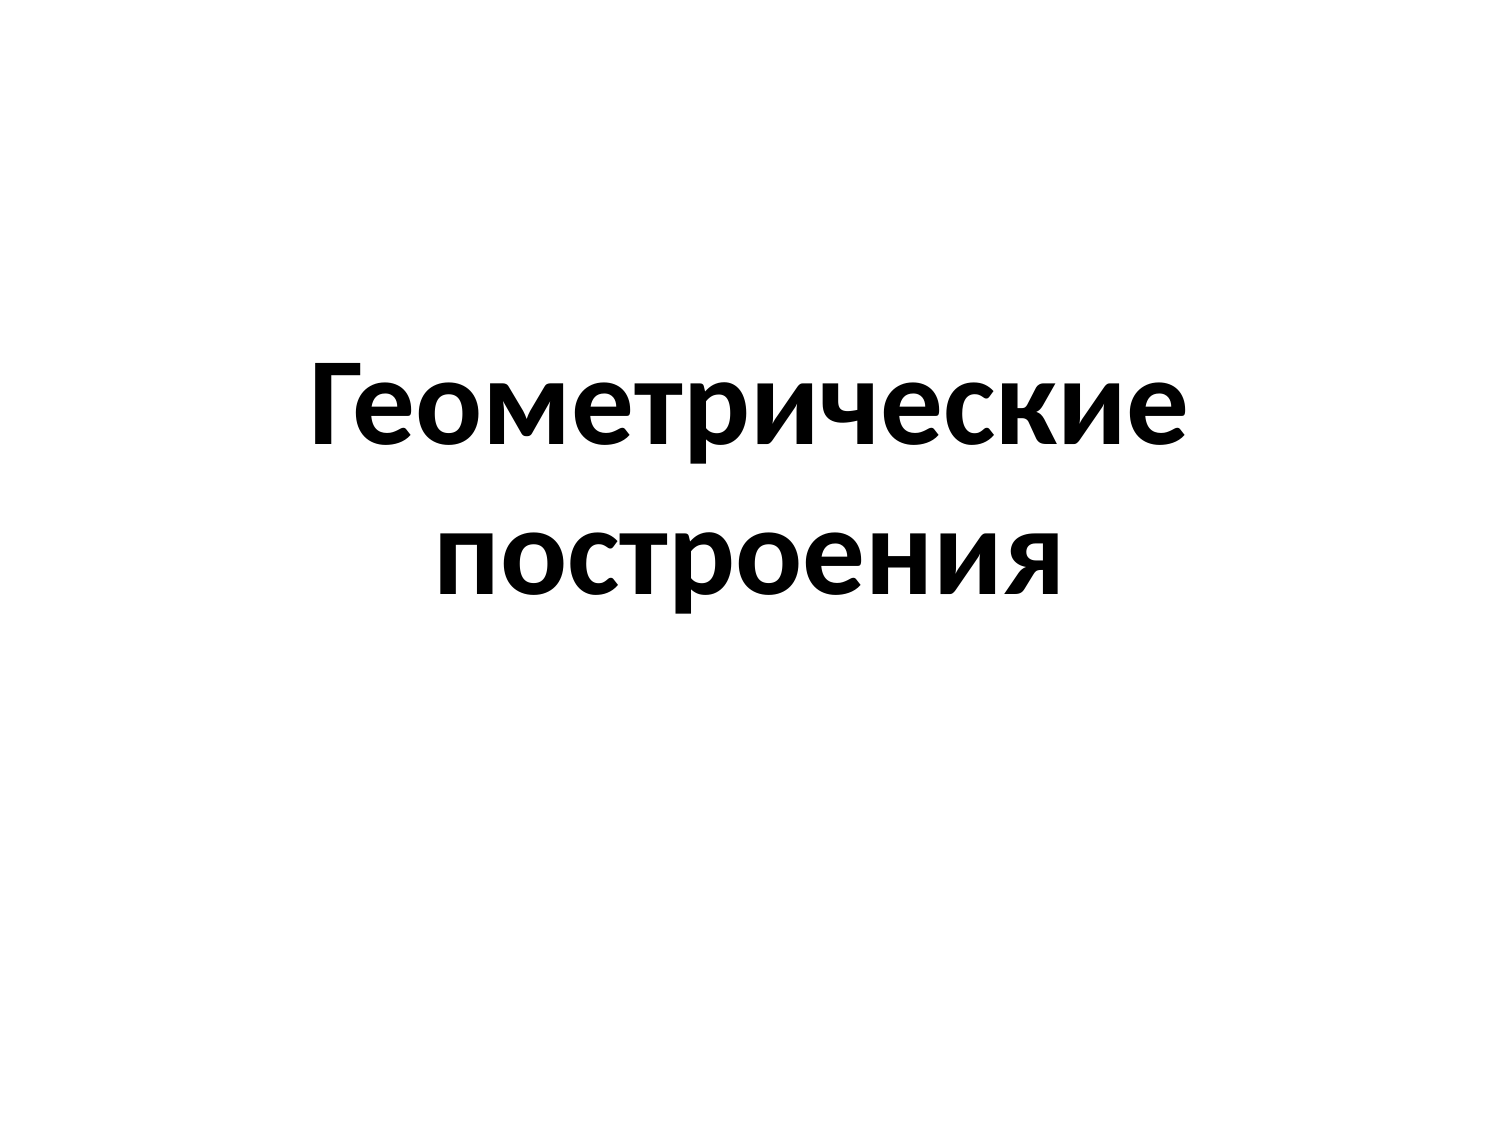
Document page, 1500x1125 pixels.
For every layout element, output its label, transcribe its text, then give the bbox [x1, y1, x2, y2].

title Геометрические построения [112, 349, 1388, 591]
